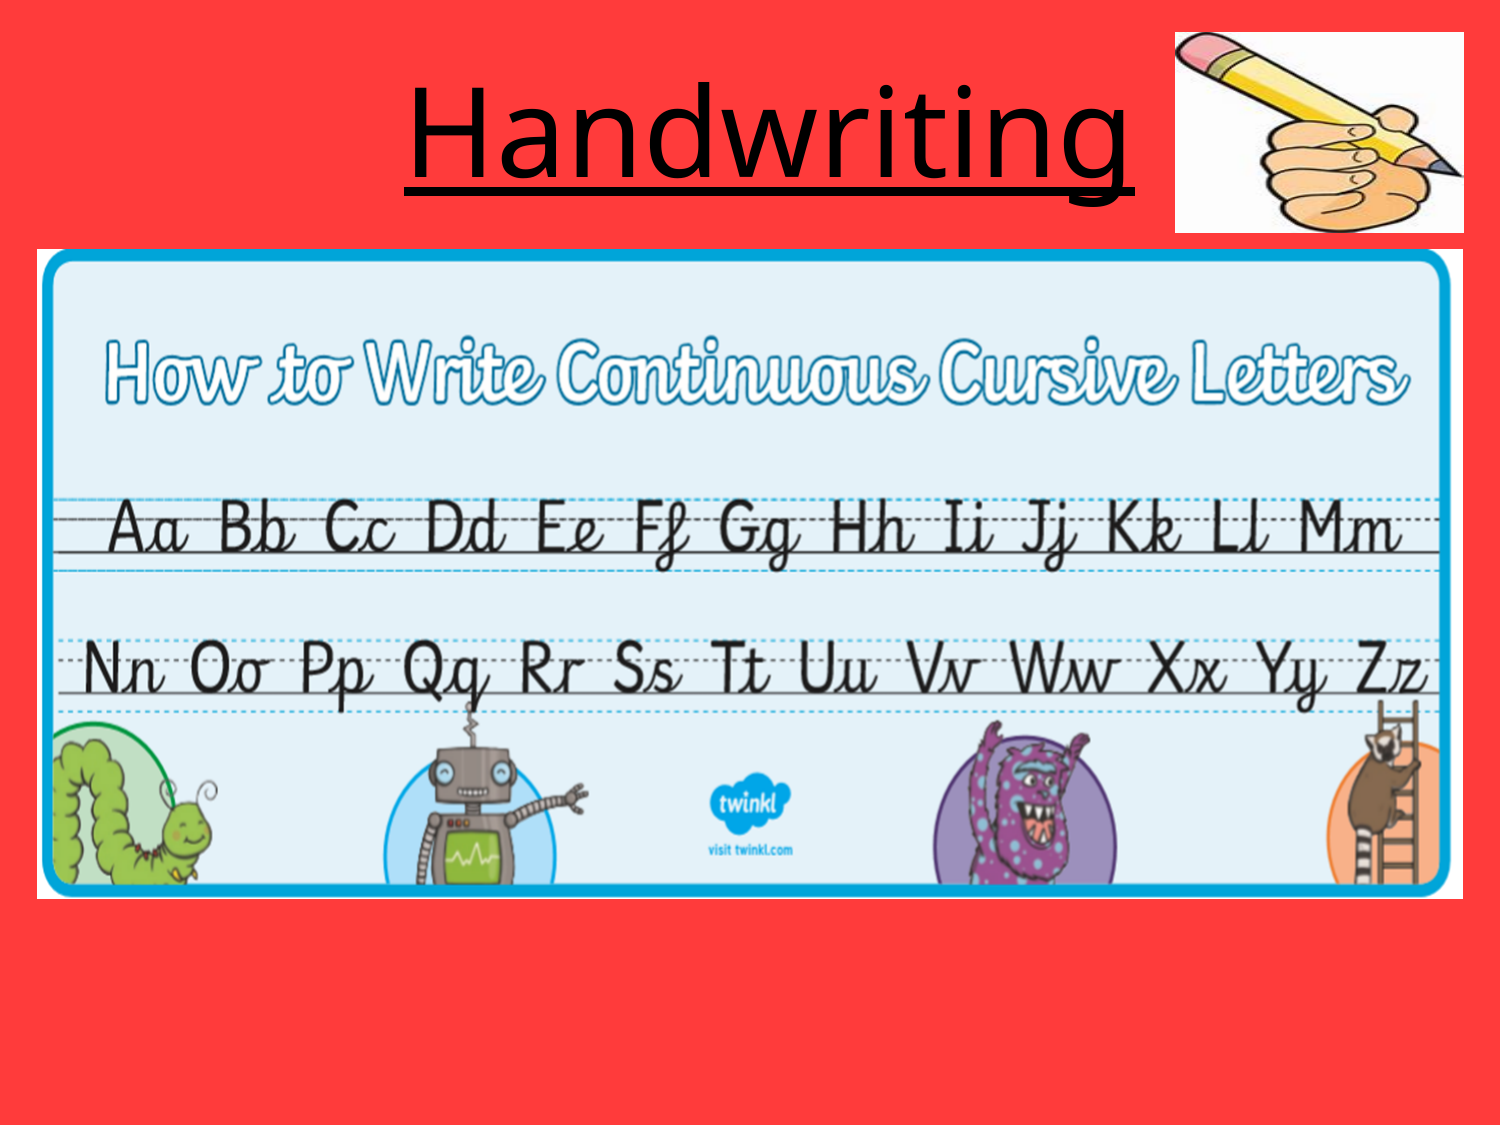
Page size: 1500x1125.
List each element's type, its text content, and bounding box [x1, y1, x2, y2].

title Handwriting [207, 0, 1332, 213]
picture [1174, 32, 1464, 233]
picture [53, 261, 1440, 885]
picture [37, 249, 1463, 899]
